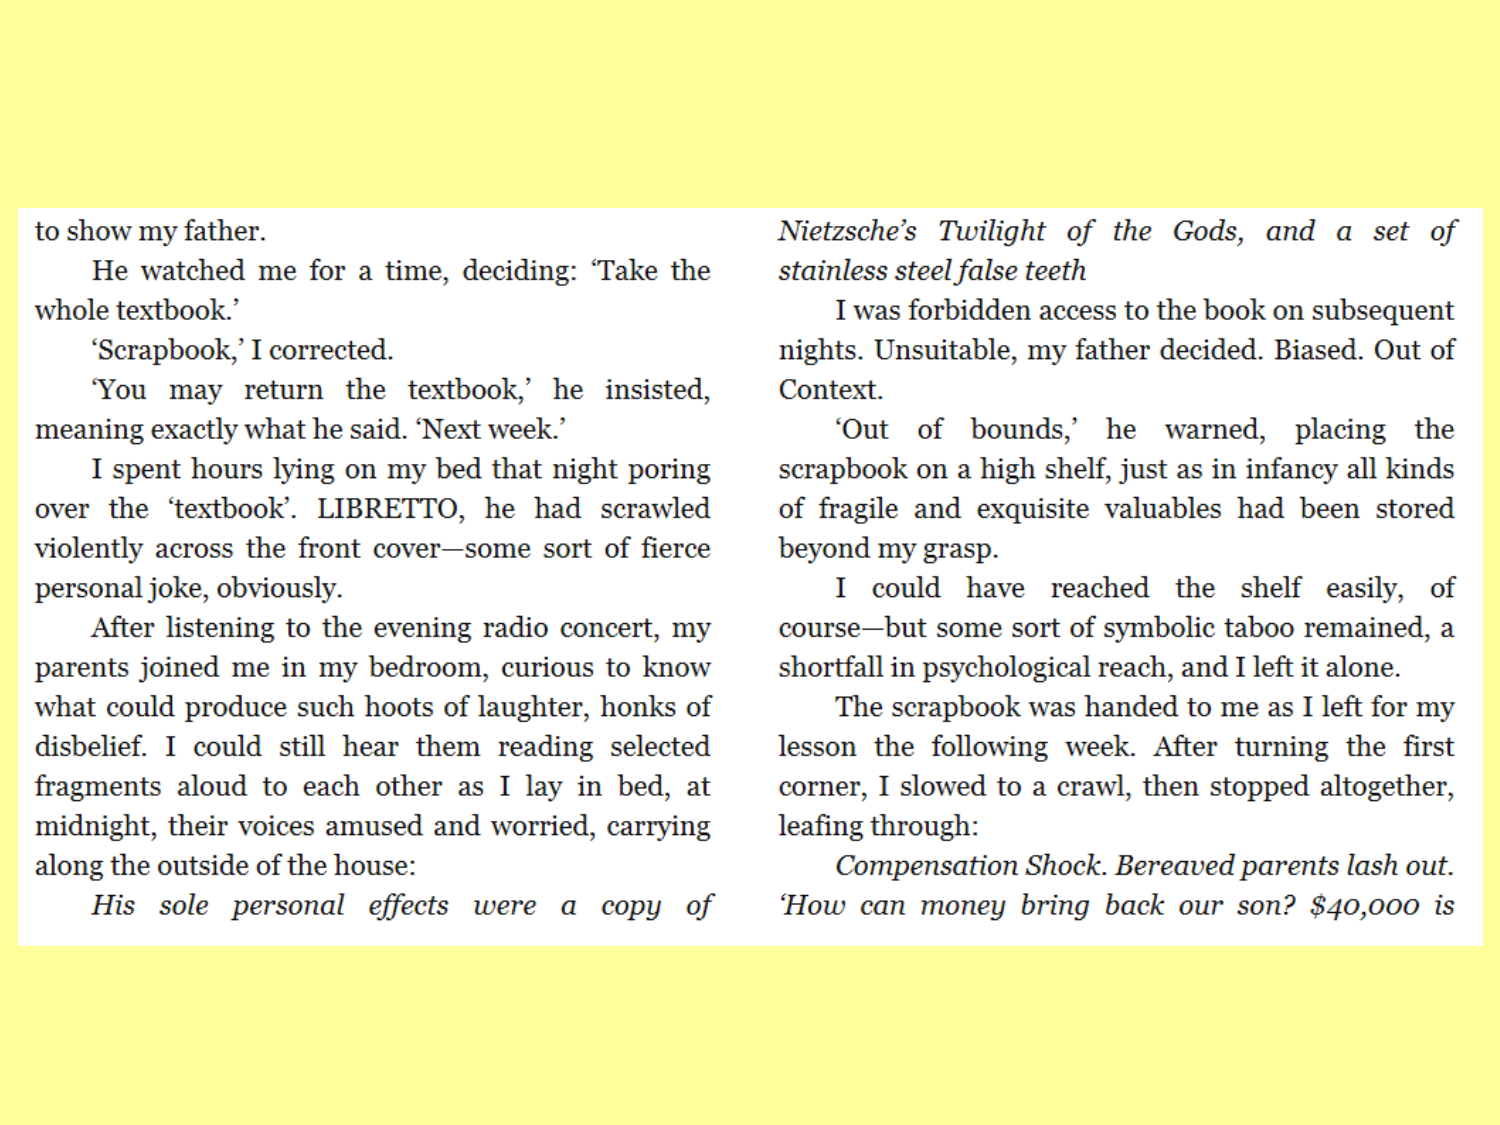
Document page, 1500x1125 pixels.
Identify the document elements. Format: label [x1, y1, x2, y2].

picture [17, 207, 1483, 947]
